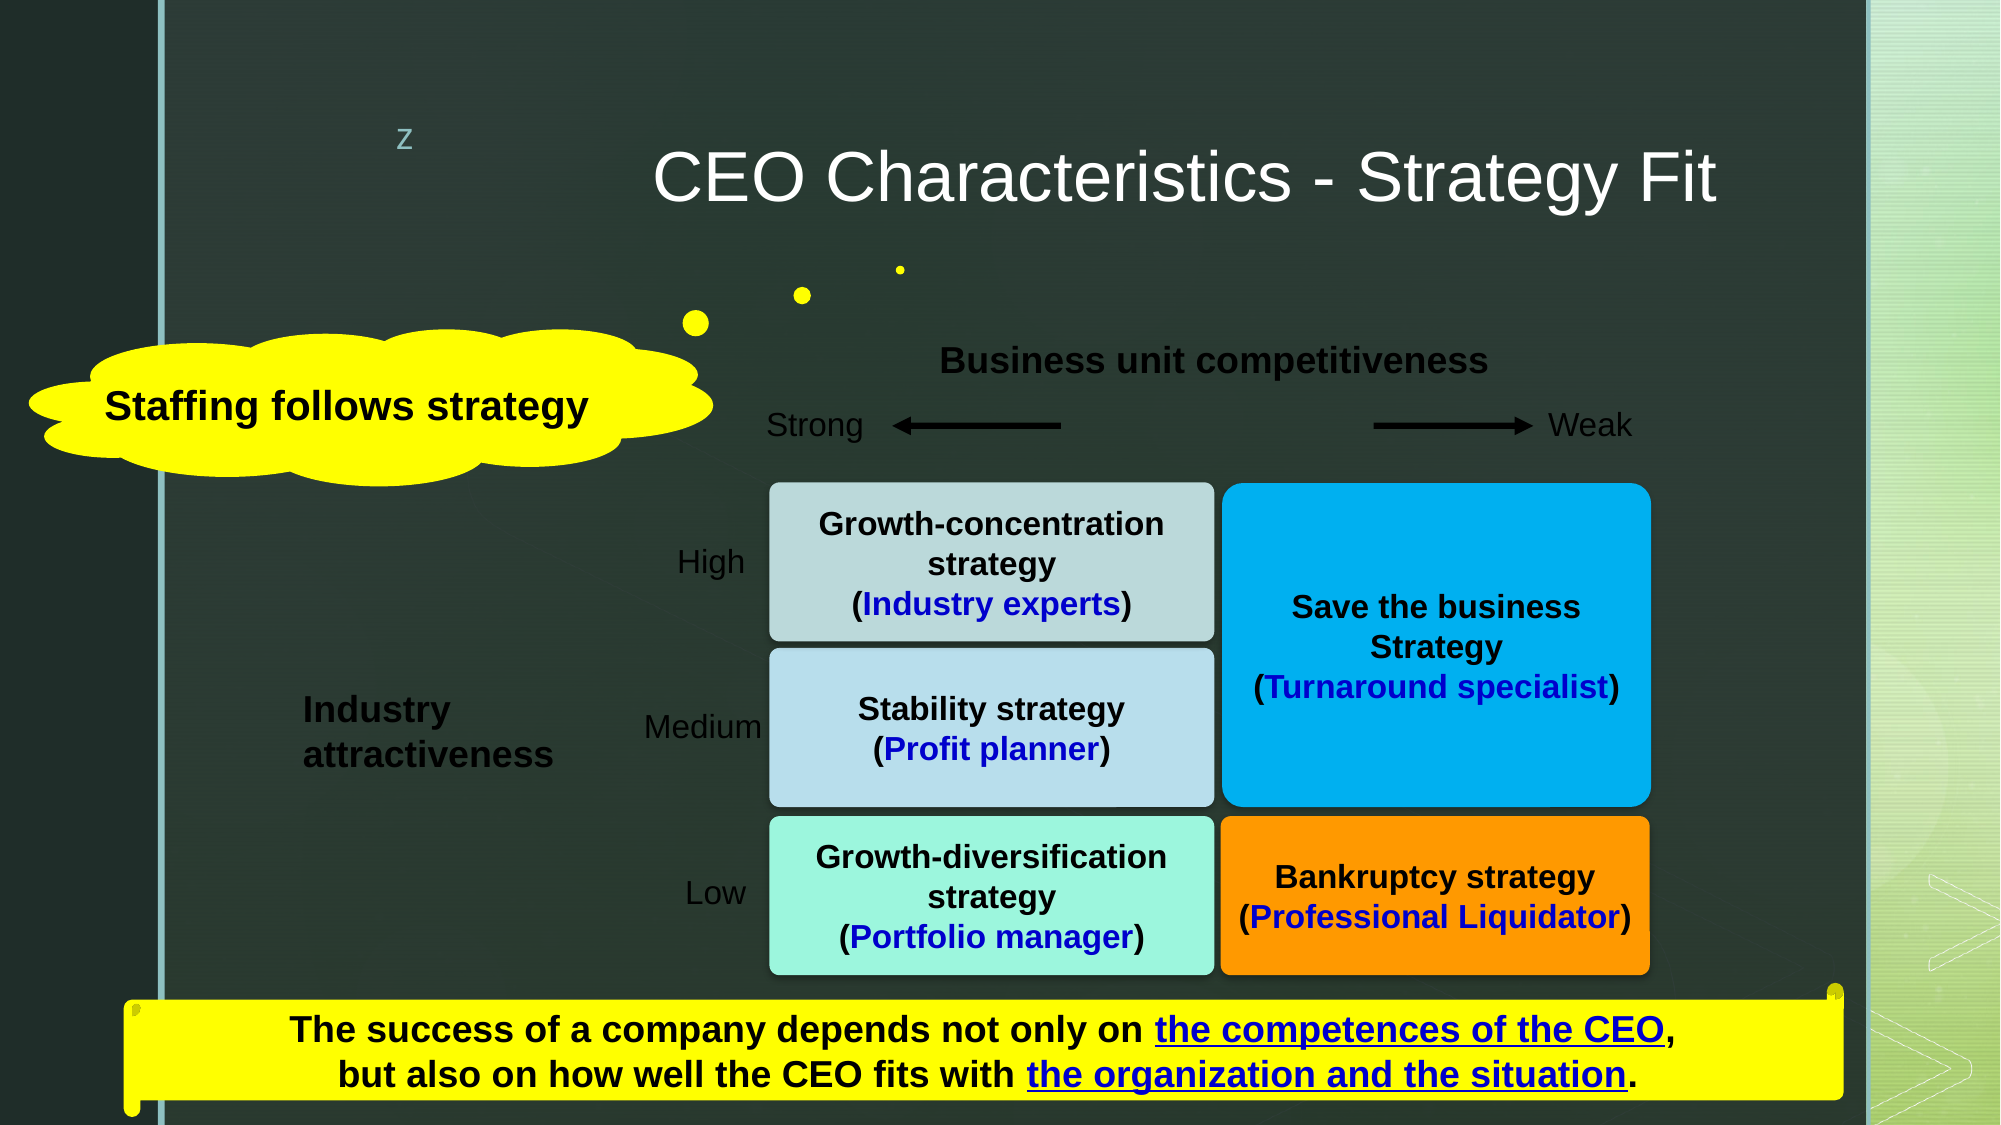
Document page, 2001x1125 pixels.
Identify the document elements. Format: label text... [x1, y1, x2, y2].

title CEO Characteristics - Strategy Fit [428, 132, 1734, 310]
text_box Bankruptcy strategy (Professional Liquidator) [1220, 816, 1650, 976]
text_box Business unit competitiveness [870, 328, 1558, 389]
text_box [1373, 419, 1533, 433]
text_box The success of a company depends not only on the competences of the CEO, but also on how well the CEO fits with the organization and the situation. [123, 982, 1844, 1118]
text_box High [662, 533, 781, 588]
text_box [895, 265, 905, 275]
text_box Medium [630, 698, 790, 753]
text_box Growth-concentration strategy (Industry experts) [769, 482, 1215, 642]
picture [1871, 0, 2001, 1125]
text_box Growth-diversification strategy (Portfolio manager) [769, 816, 1215, 976]
text_box Weak [1533, 395, 1657, 451]
text_box Strong [751, 395, 883, 451]
text_box Save the business Strategy (Turnaround specialist) [1222, 483, 1652, 808]
text_box [892, 419, 1061, 433]
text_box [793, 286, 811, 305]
text_box Stability strategy (Profit planner) [769, 649, 1215, 808]
text_box Staffing follows strategy [682, 310, 709, 337]
text_box Low [670, 864, 762, 919]
text_box Industry attractiveness [288, 678, 630, 783]
text_box Staffing follows strategy [28, 329, 714, 487]
